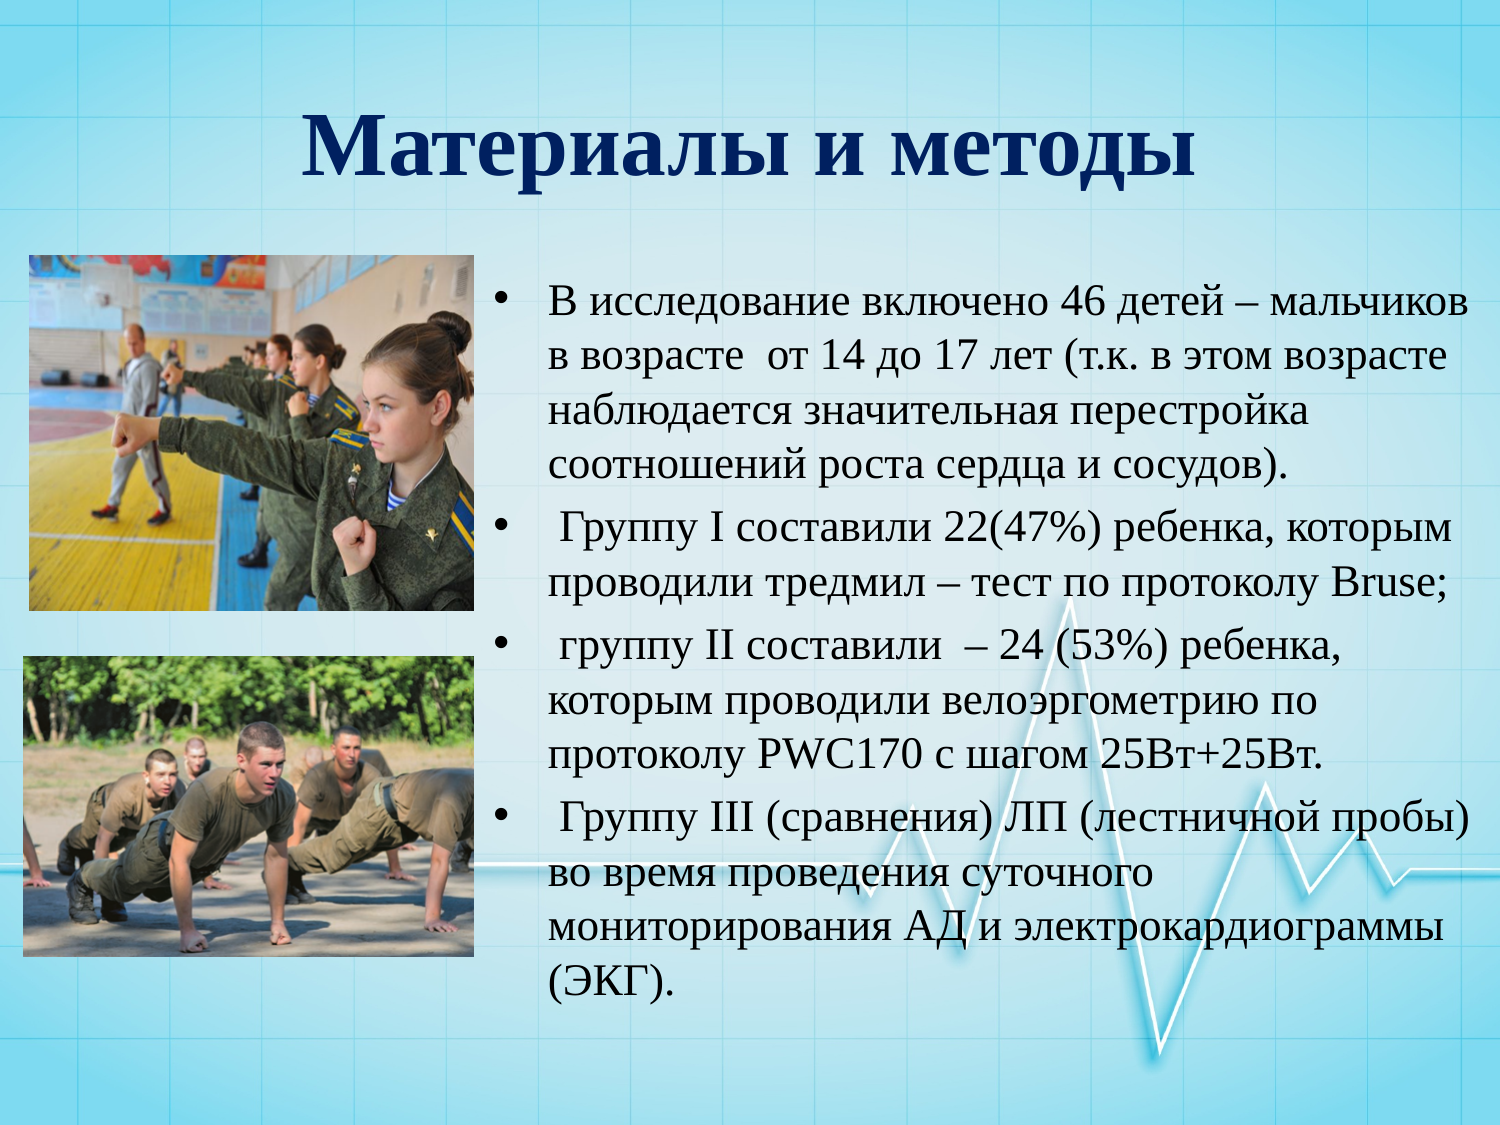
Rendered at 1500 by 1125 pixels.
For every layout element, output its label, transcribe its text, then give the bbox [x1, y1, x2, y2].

list В исследование включено 46 детей – мальчиков в возрасте от 14 до 17 лет (т.к. в этом возрасте наблюдается значительная перестройка соотношений роста сердца и сосудов). Группу I составили 22(47%) ребенка, которым проводили тредмил – тест по протоколу Bruse; группу II составили – 24 (53%) ребенка, которым проводили велоэргометрию по протоколу PWC170 с шагом 25Вт+25Вт. Группу III (сравнения) ЛП (лестничной пробы) во время проведения суточного мониторирования АД и электрокардиограммы (ЭКГ). [478, 262, 1500, 1035]
picture [0, 0, 1500, 1125]
title Материалы и методы [75, 45, 1425, 233]
